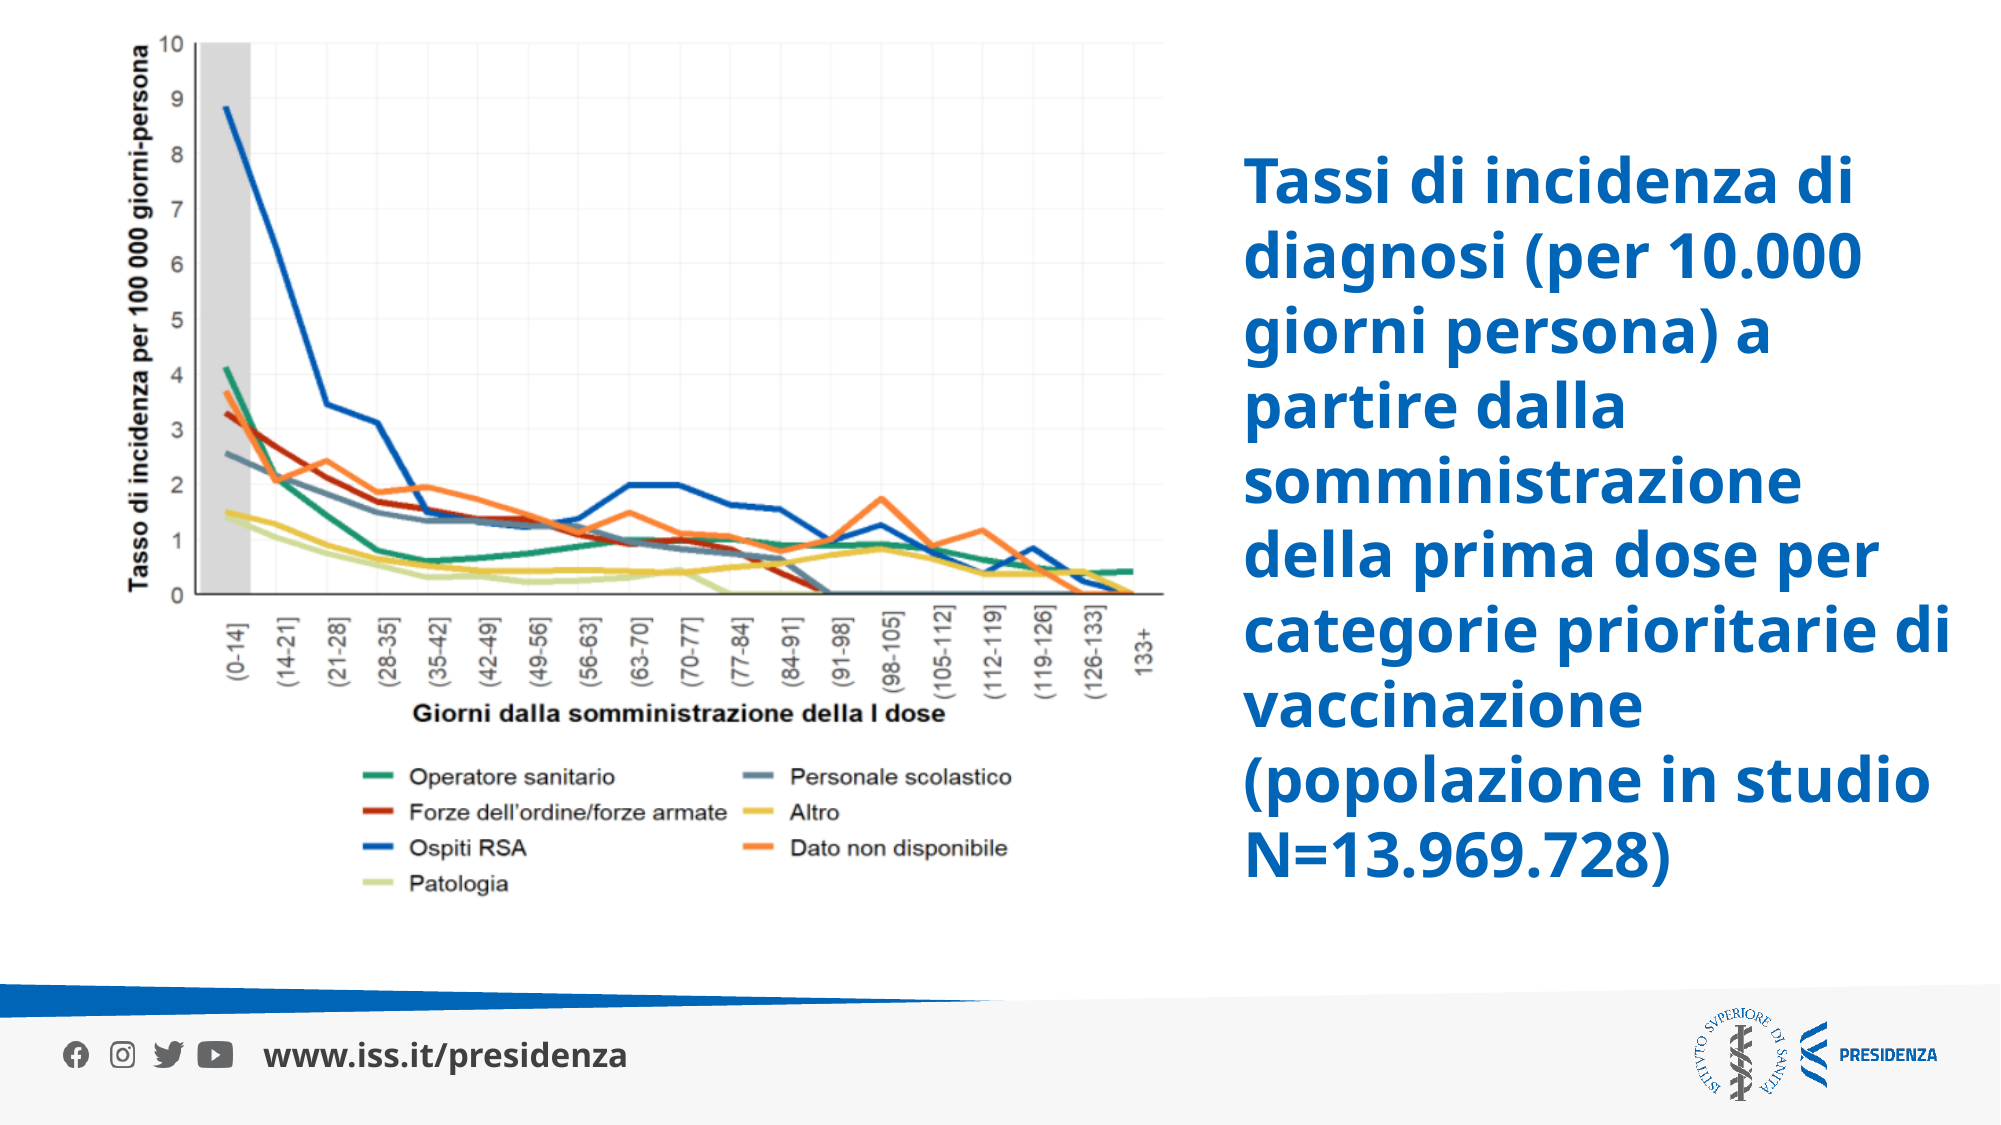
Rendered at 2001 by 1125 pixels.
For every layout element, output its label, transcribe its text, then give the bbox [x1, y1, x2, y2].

picture [11, 10, 1190, 936]
text_box Tassi di incidenza di diagnosi (per 10.000 giorni persona) a partire dalla somministrazione della prima dose per categorie prioritarie di vaccinazione (popolazione in studio N=13.969.728) [1228, 133, 1975, 898]
picture [63, 1041, 233, 1068]
picture [1694, 1008, 1937, 1101]
